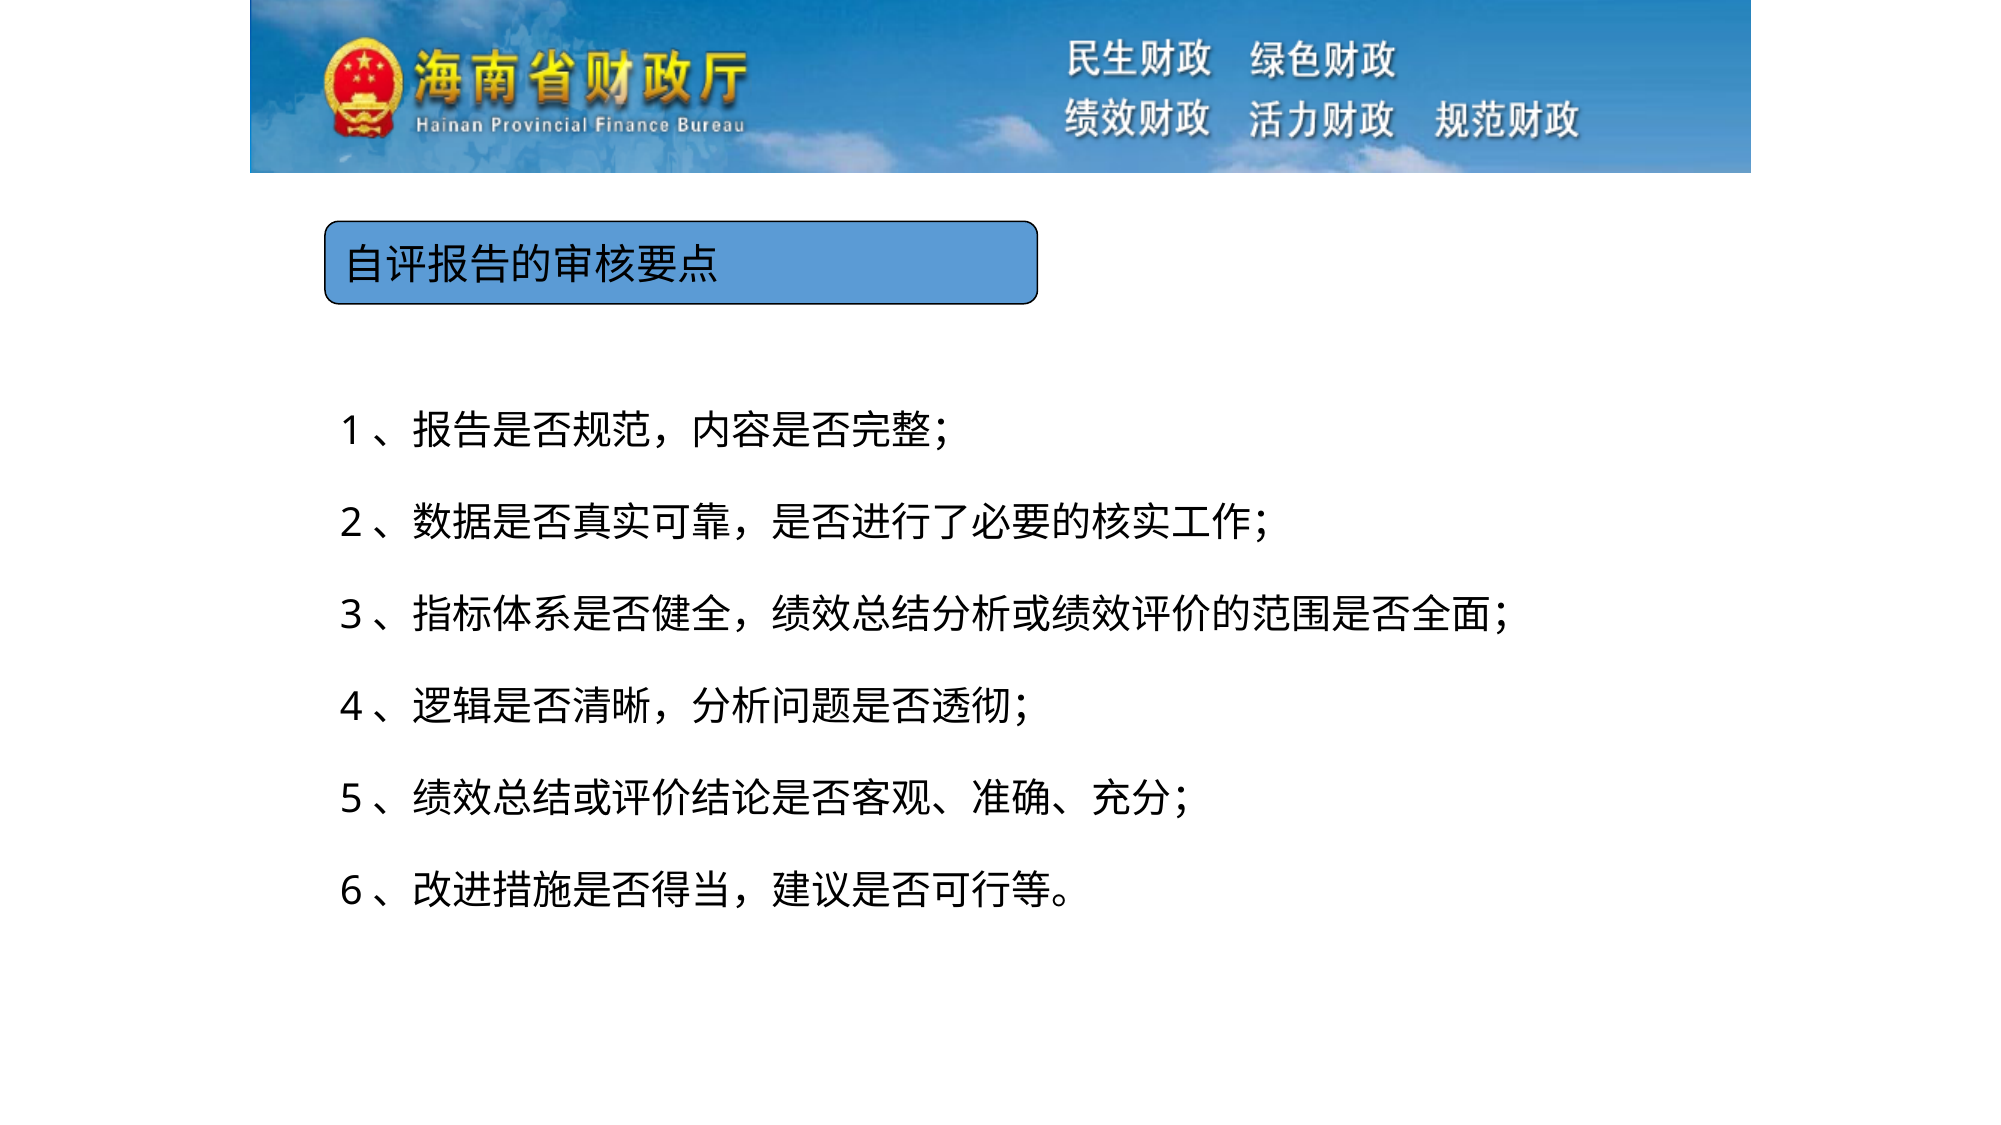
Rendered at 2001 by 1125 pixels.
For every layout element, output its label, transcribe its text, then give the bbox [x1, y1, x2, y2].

picture [250, 0, 1751, 173]
text_box 自评报告的审核要点 [324, 221, 1038, 304]
list 1、报告是否规范，内容是否完整； 2、数据是否真实可靠，是否进行了必要的核实工作； 3、指标体系是否健全，绩效总结分析或绩效评价的范围是否全面； 4、逻辑是否清晰，分析问题是否透彻； 5、绩效总结或评价结论是否客观、准确、充分； 6、改进措施是否得当，建议是否可行等。 [324, 373, 1675, 1006]
